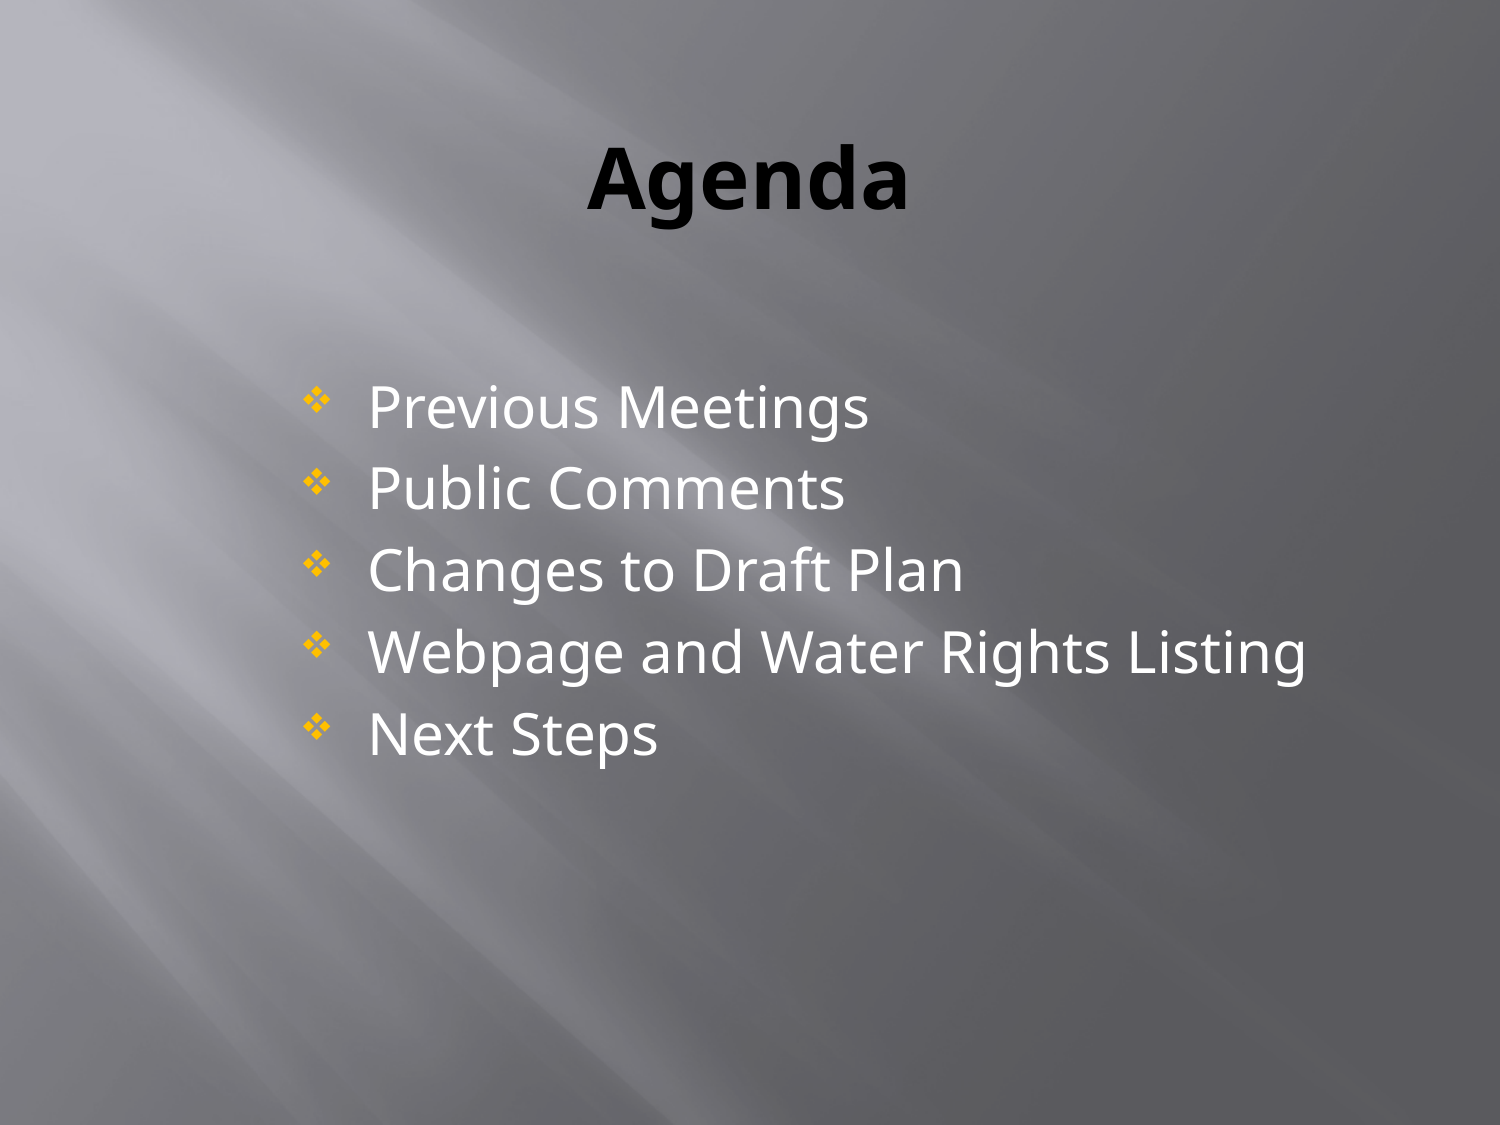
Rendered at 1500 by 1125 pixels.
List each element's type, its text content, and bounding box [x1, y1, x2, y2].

title Agenda [212, 62, 1288, 288]
list Previous Meetings Public Comments Changes to Draft Plan Webpage and Water Rights Listing Next Steps [262, 362, 1338, 1013]
